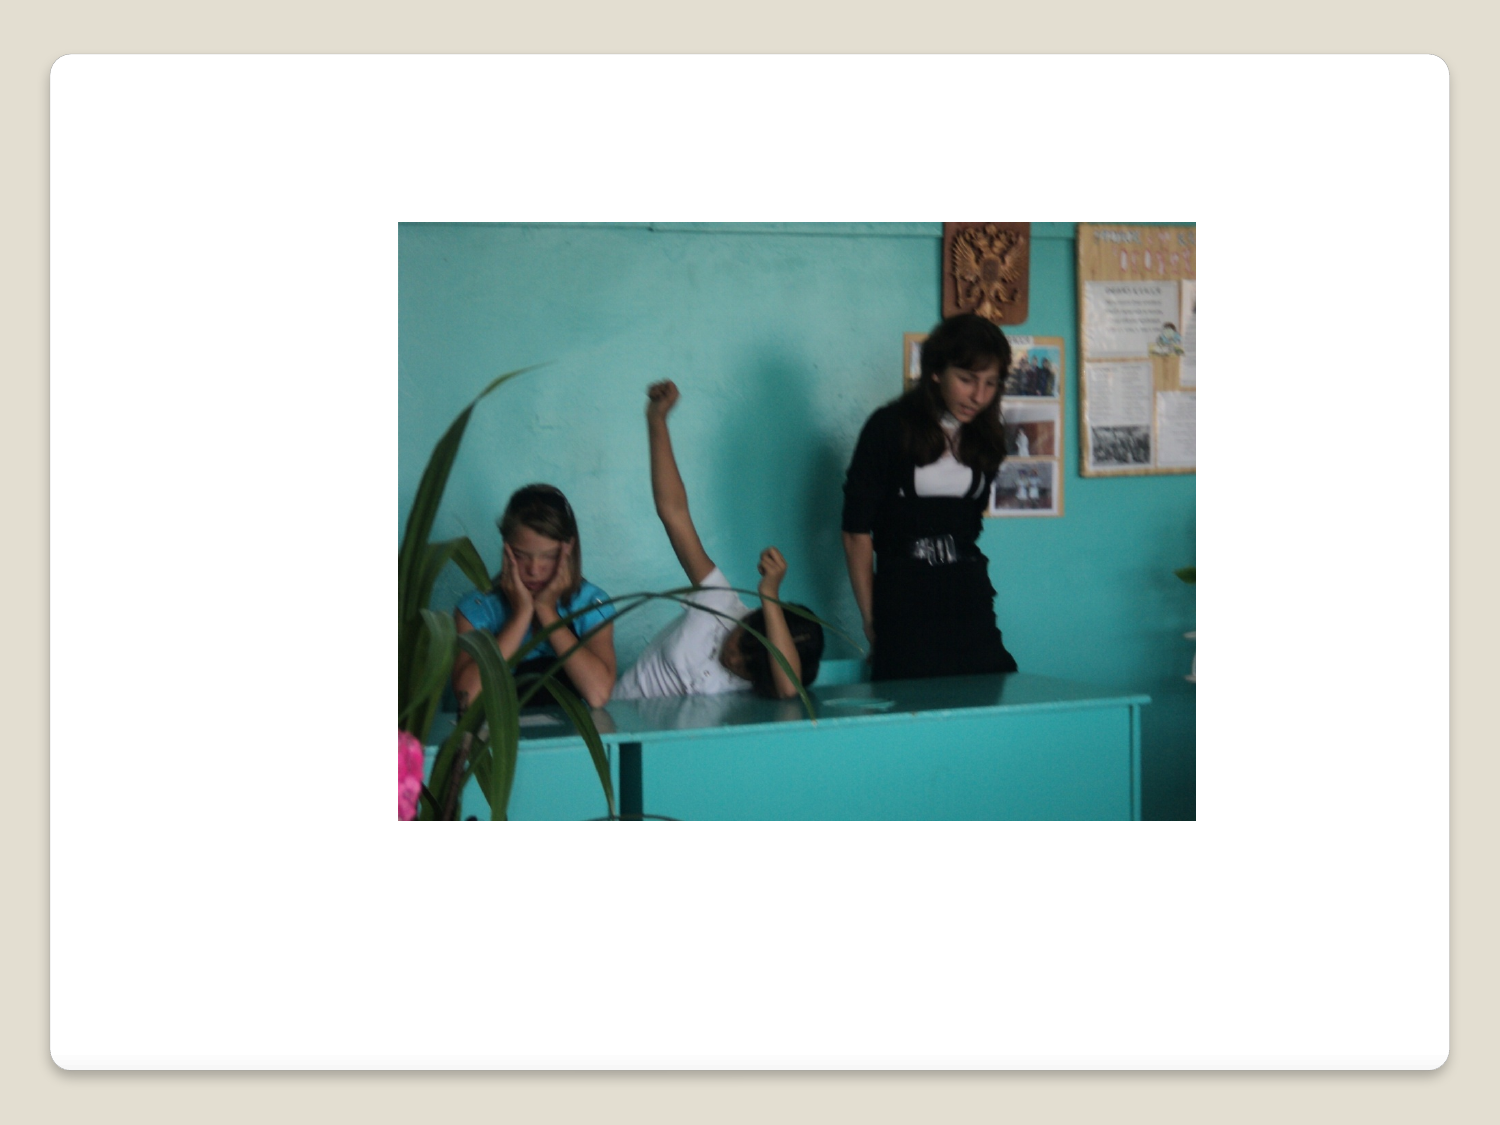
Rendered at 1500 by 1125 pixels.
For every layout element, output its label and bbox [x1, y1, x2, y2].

picture [398, 222, 1196, 821]
